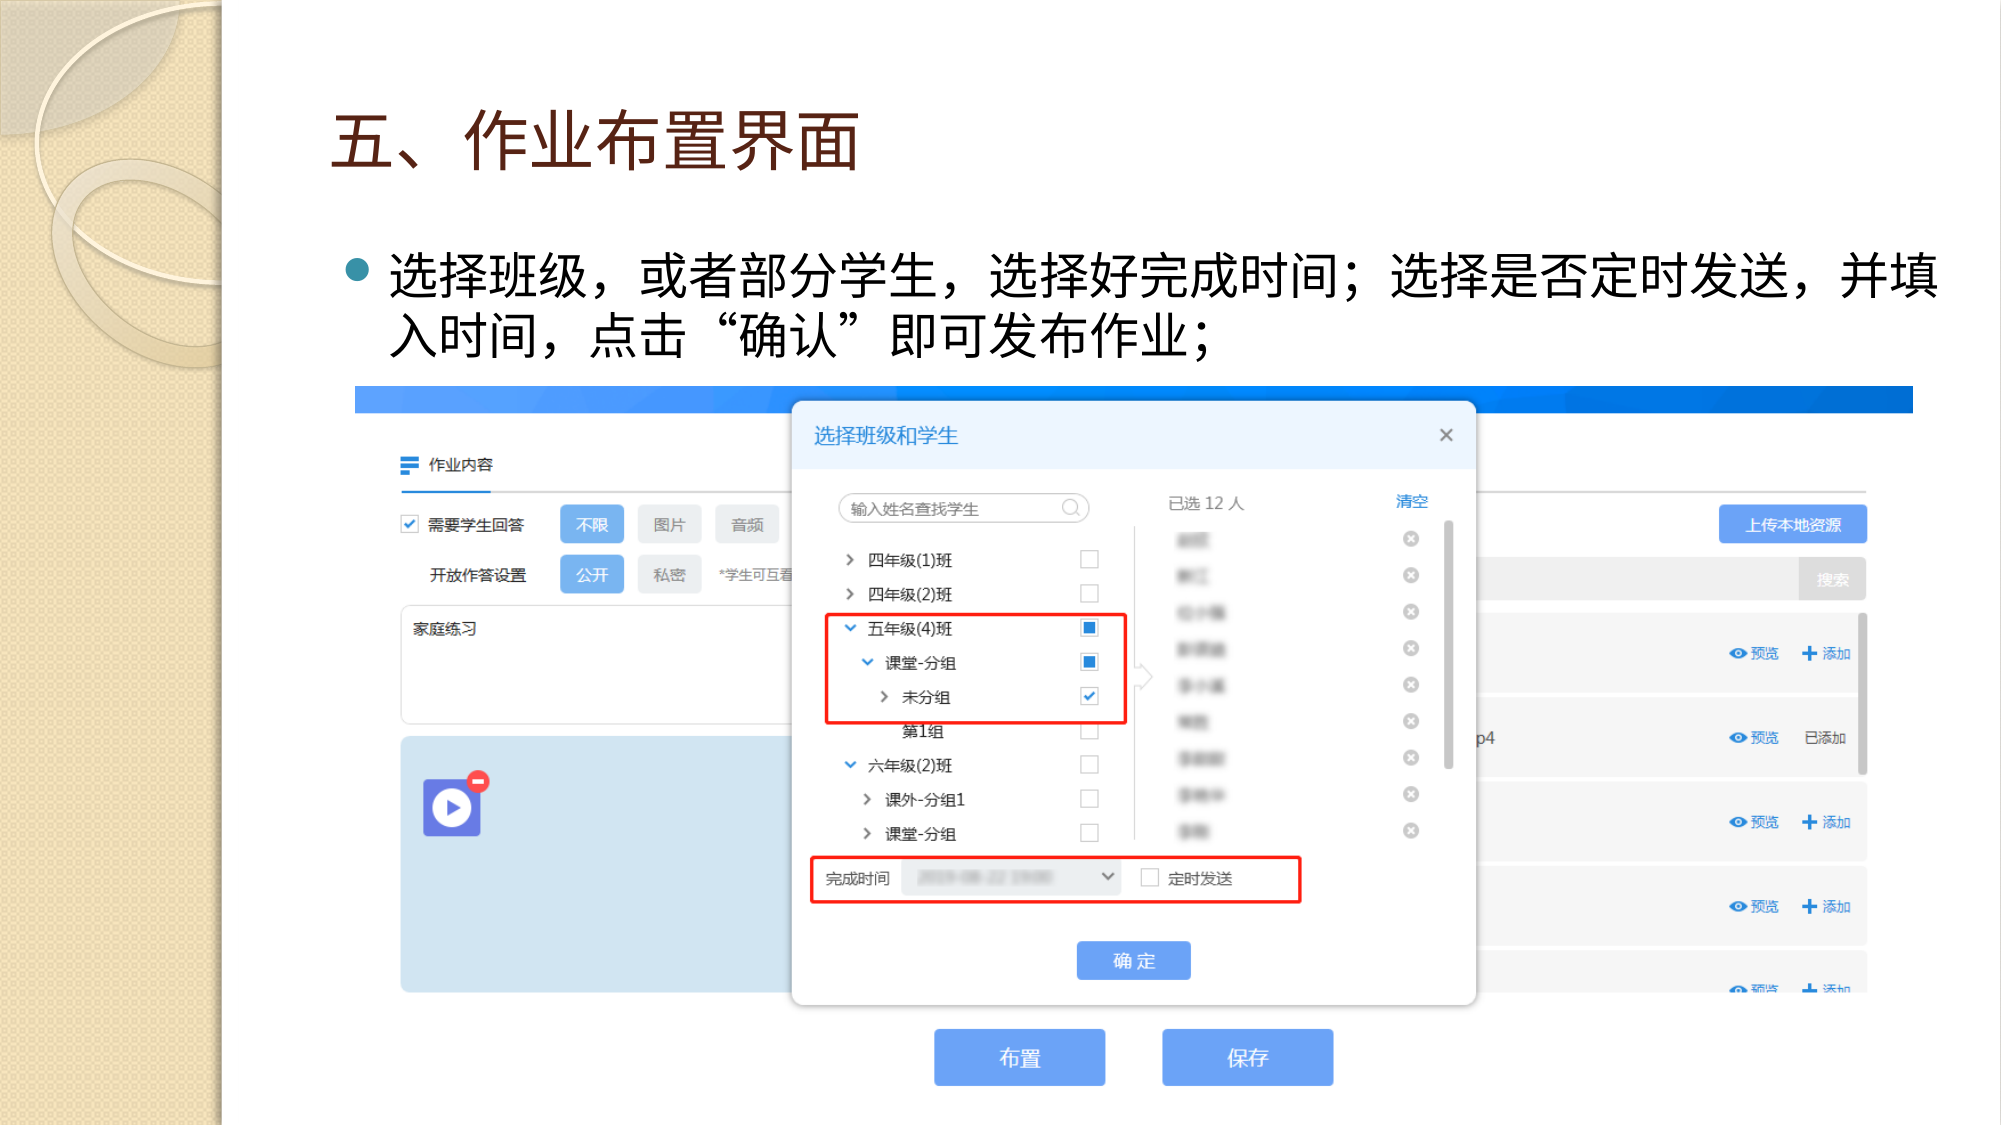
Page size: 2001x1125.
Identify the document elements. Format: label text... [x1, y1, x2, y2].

title 五、作业布置界面 [313, 45, 1954, 233]
list 选择班级，或者部分学生，选择好完成时间；选择是否定时发送，并填入时间，点击“确认”即可发布作业； [313, 237, 1954, 1025]
picture [355, 385, 1913, 1102]
